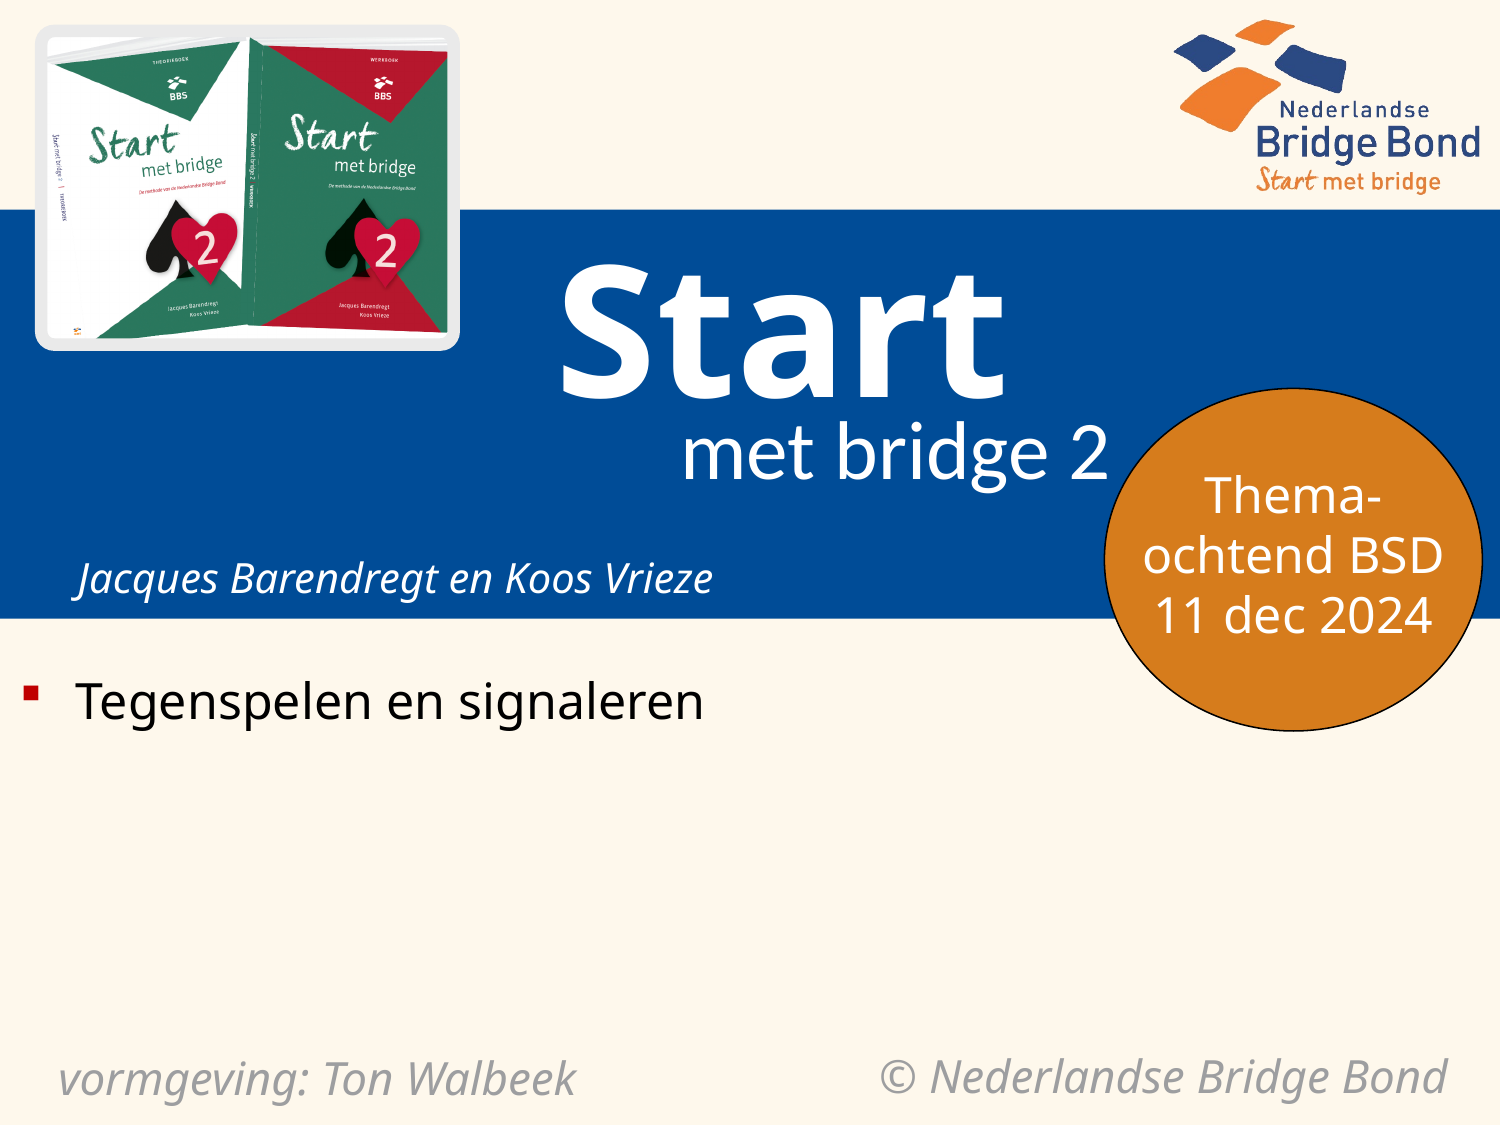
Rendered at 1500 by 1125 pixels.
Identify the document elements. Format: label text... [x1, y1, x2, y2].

picture [48, 38, 447, 338]
text_box Tegenspelen en signaleren [4, 668, 1223, 1036]
picture [1163, 9, 1495, 206]
text_box Thema-ochtend BSD 11 dec 2024 [1104, 456, 1483, 651]
